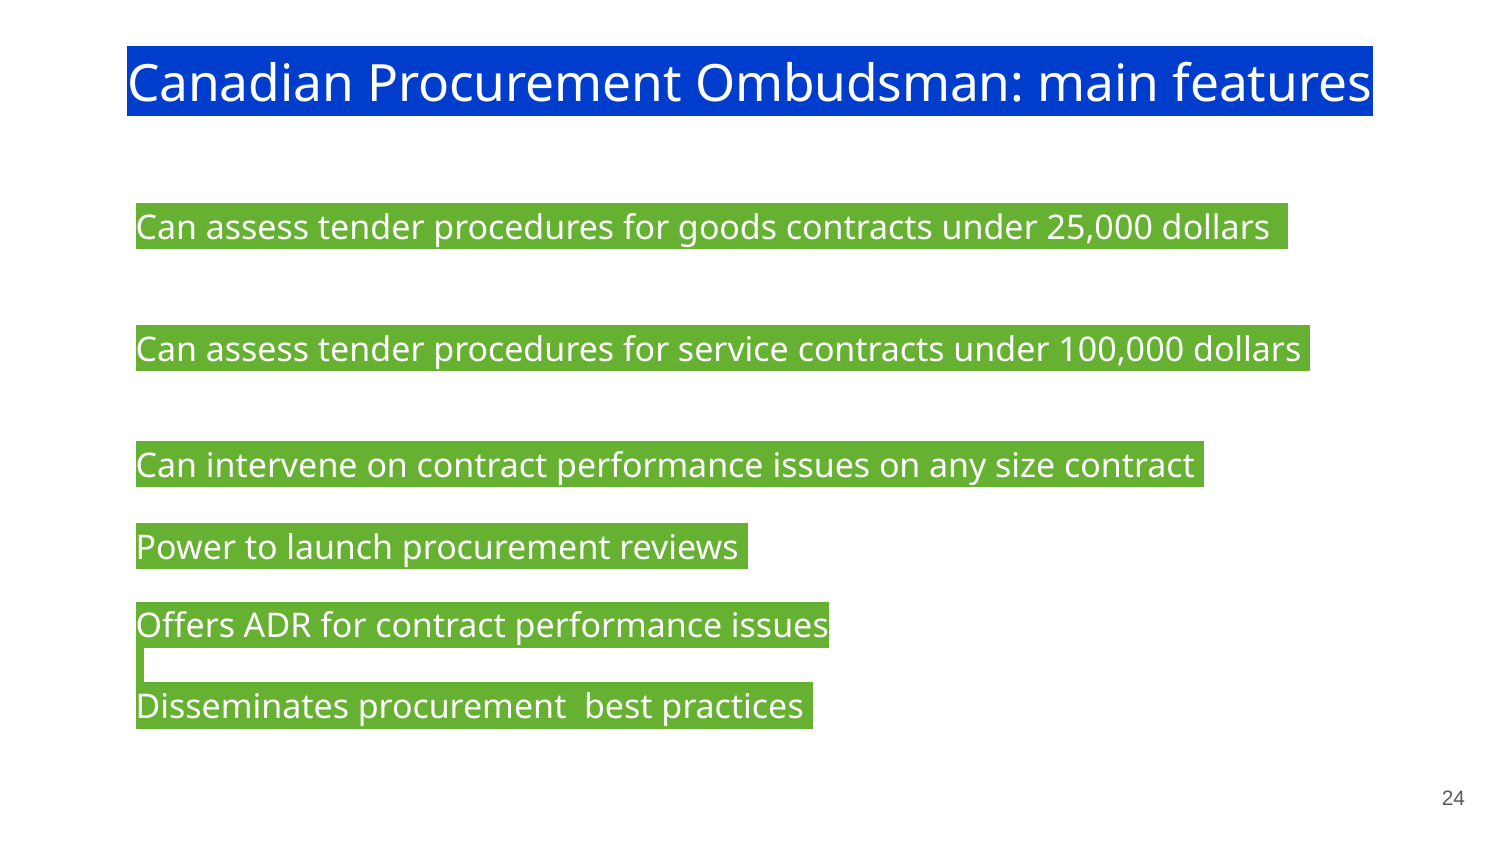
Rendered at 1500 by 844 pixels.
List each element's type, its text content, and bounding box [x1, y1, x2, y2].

title Canadian Procurement Ombudsman: main features [51, 34, 1449, 127]
slide_number 24 [1389, 764, 1480, 830]
list Can assess tender procedures for goods contracts under 25,000 dollars Can assess tender Can assess tender procedures for service contracts under 100,000 dollars Can intervene on contract performance issues on any size contract Power to launch procurement reviews Offers ADR for contract performance issues Disseminates procurement best practices [51, 135, 1449, 749]
